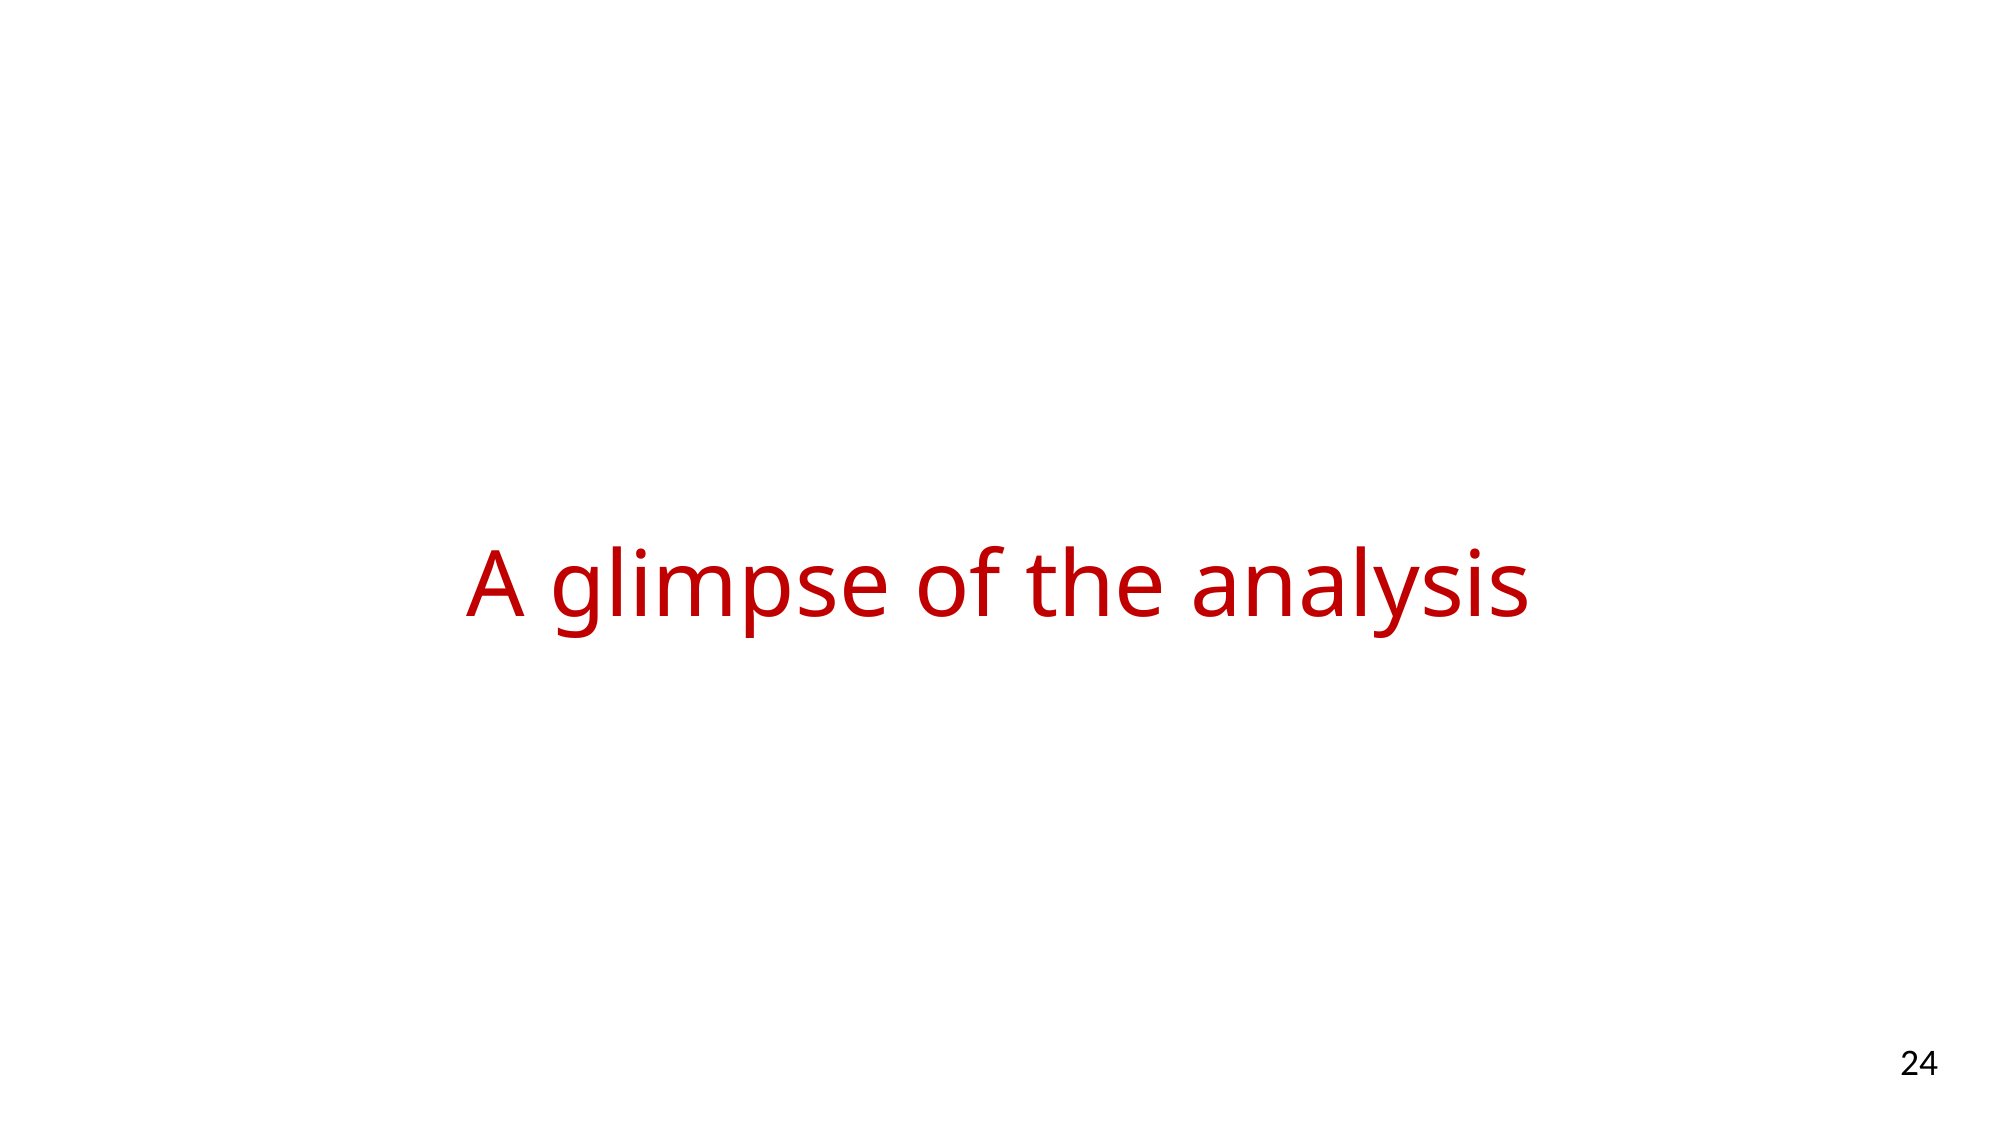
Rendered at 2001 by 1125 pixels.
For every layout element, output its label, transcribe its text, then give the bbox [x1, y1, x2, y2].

title A glimpse of the analysis [137, 478, 1863, 696]
text_box 24 [1873, 1030, 1966, 1091]
